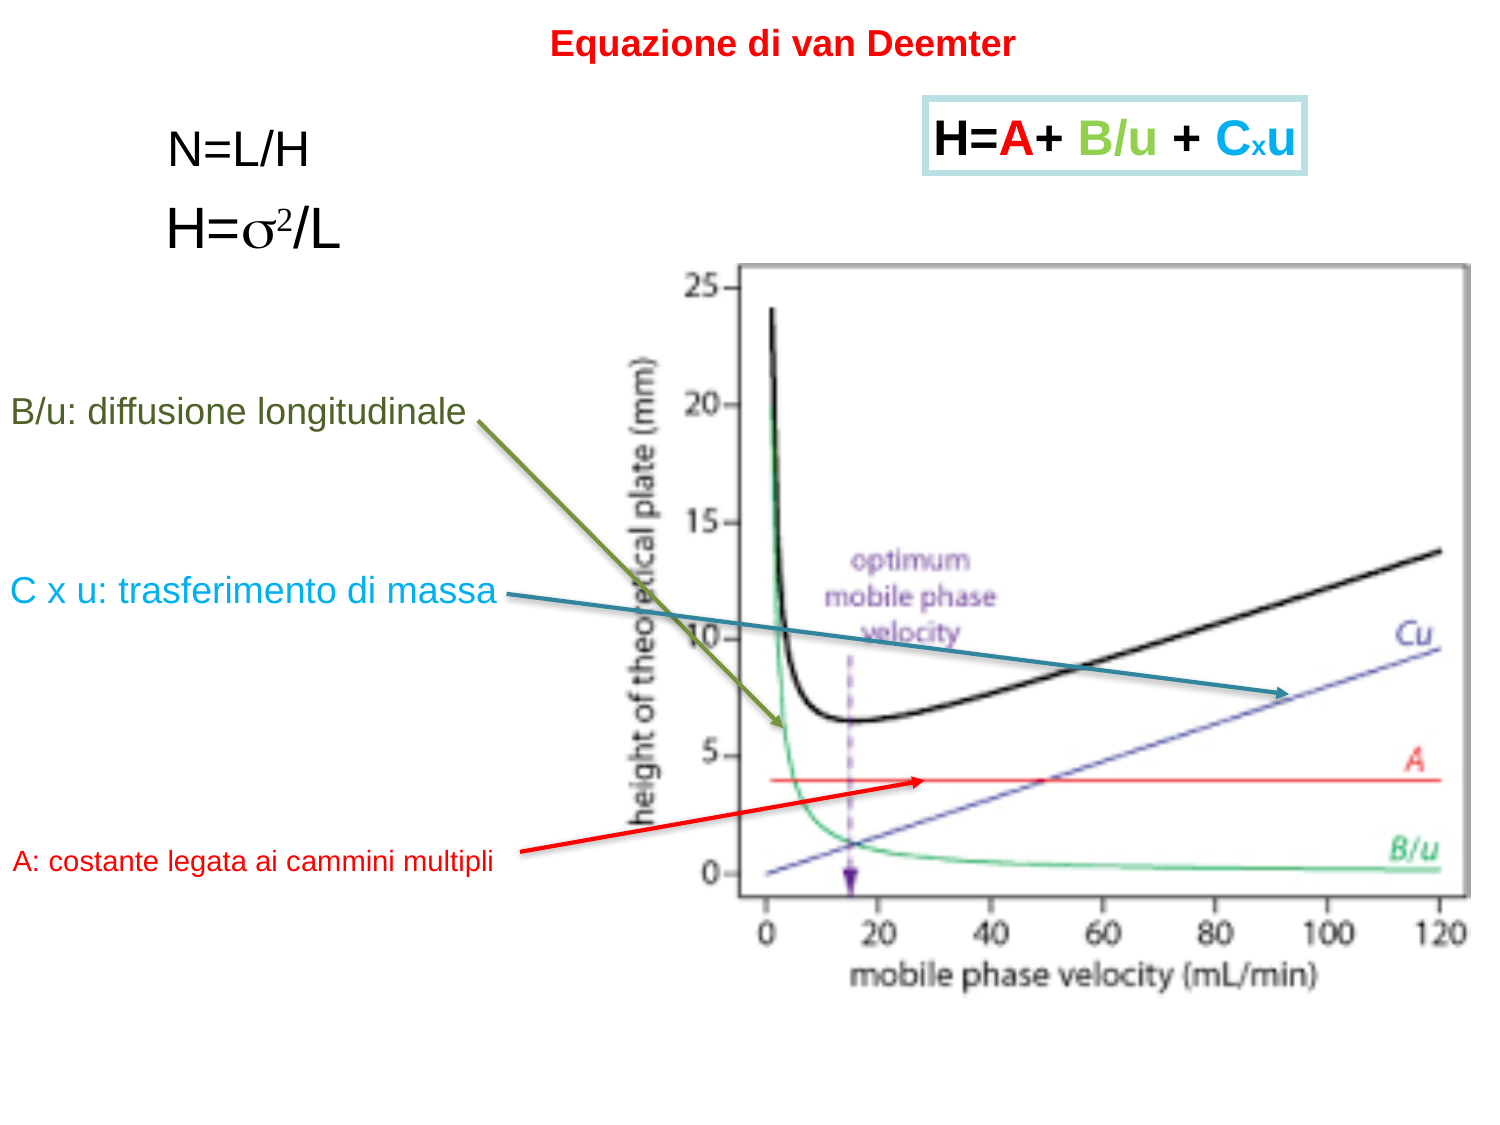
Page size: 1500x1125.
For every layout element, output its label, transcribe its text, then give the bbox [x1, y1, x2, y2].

text_box C x u: trasferimento di massa [2, 558, 477, 619]
text_box N=L/H [159, 108, 319, 183]
text_box A: costante legata ai cammini multipli [4, 834, 503, 885]
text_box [519, 780, 925, 853]
text_box H=s2/L [157, 183, 350, 268]
picture [623, 263, 1471, 999]
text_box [477, 420, 784, 729]
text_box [506, 593, 1290, 695]
text_box Equazione di van Deemter [542, 11, 1025, 72]
text_box B/u: diffusione longitudinale [3, 379, 475, 440]
text_box H=A+ B/u + Cxu [925, 98, 1305, 174]
